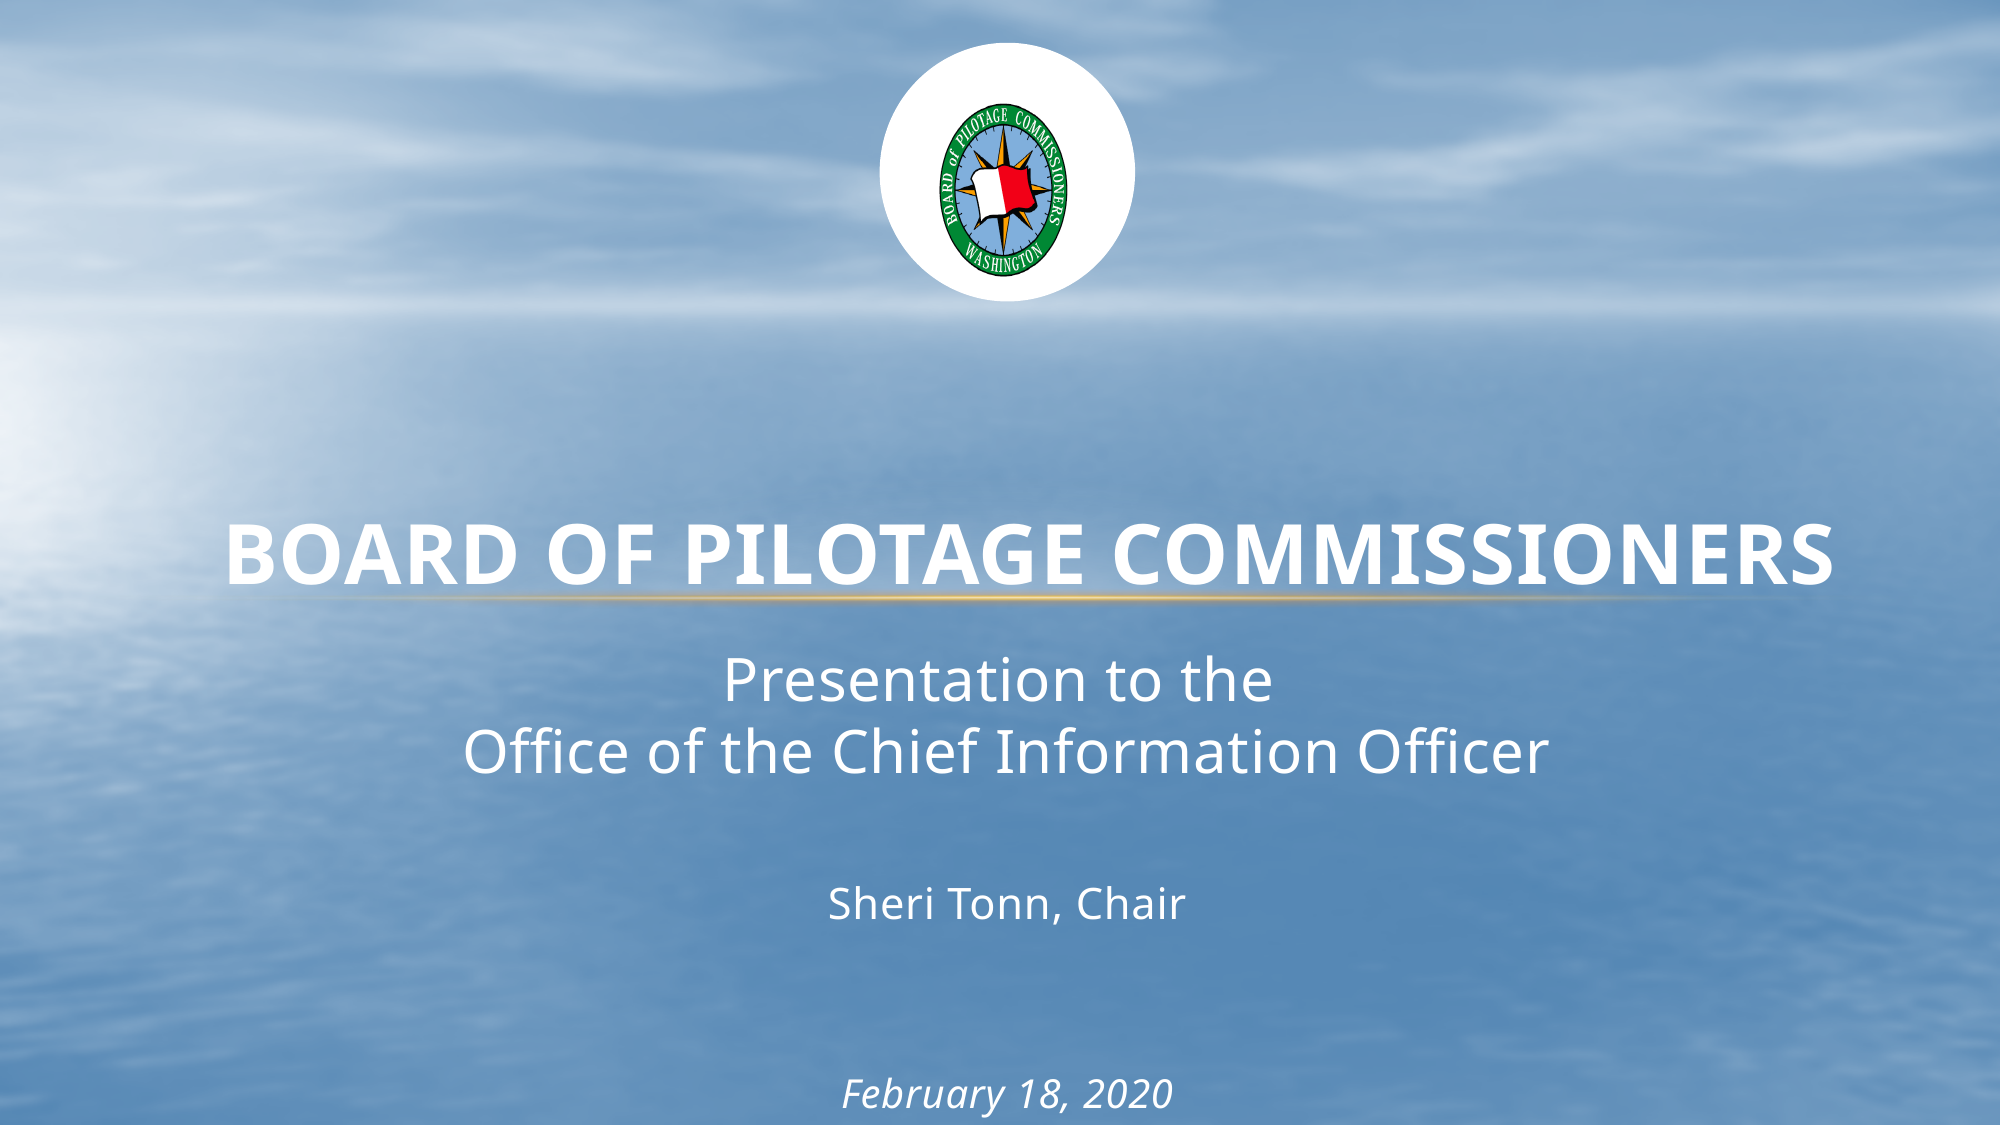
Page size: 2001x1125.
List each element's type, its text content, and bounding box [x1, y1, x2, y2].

title Board of pilotage commissioners [157, 367, 1858, 609]
picture [0, 0, 2000, 750]
subtitle Presentation to the Office of the Chief Information Officer Sheri Tonn, Chair February 18, 2020 [157, 634, 1858, 1125]
